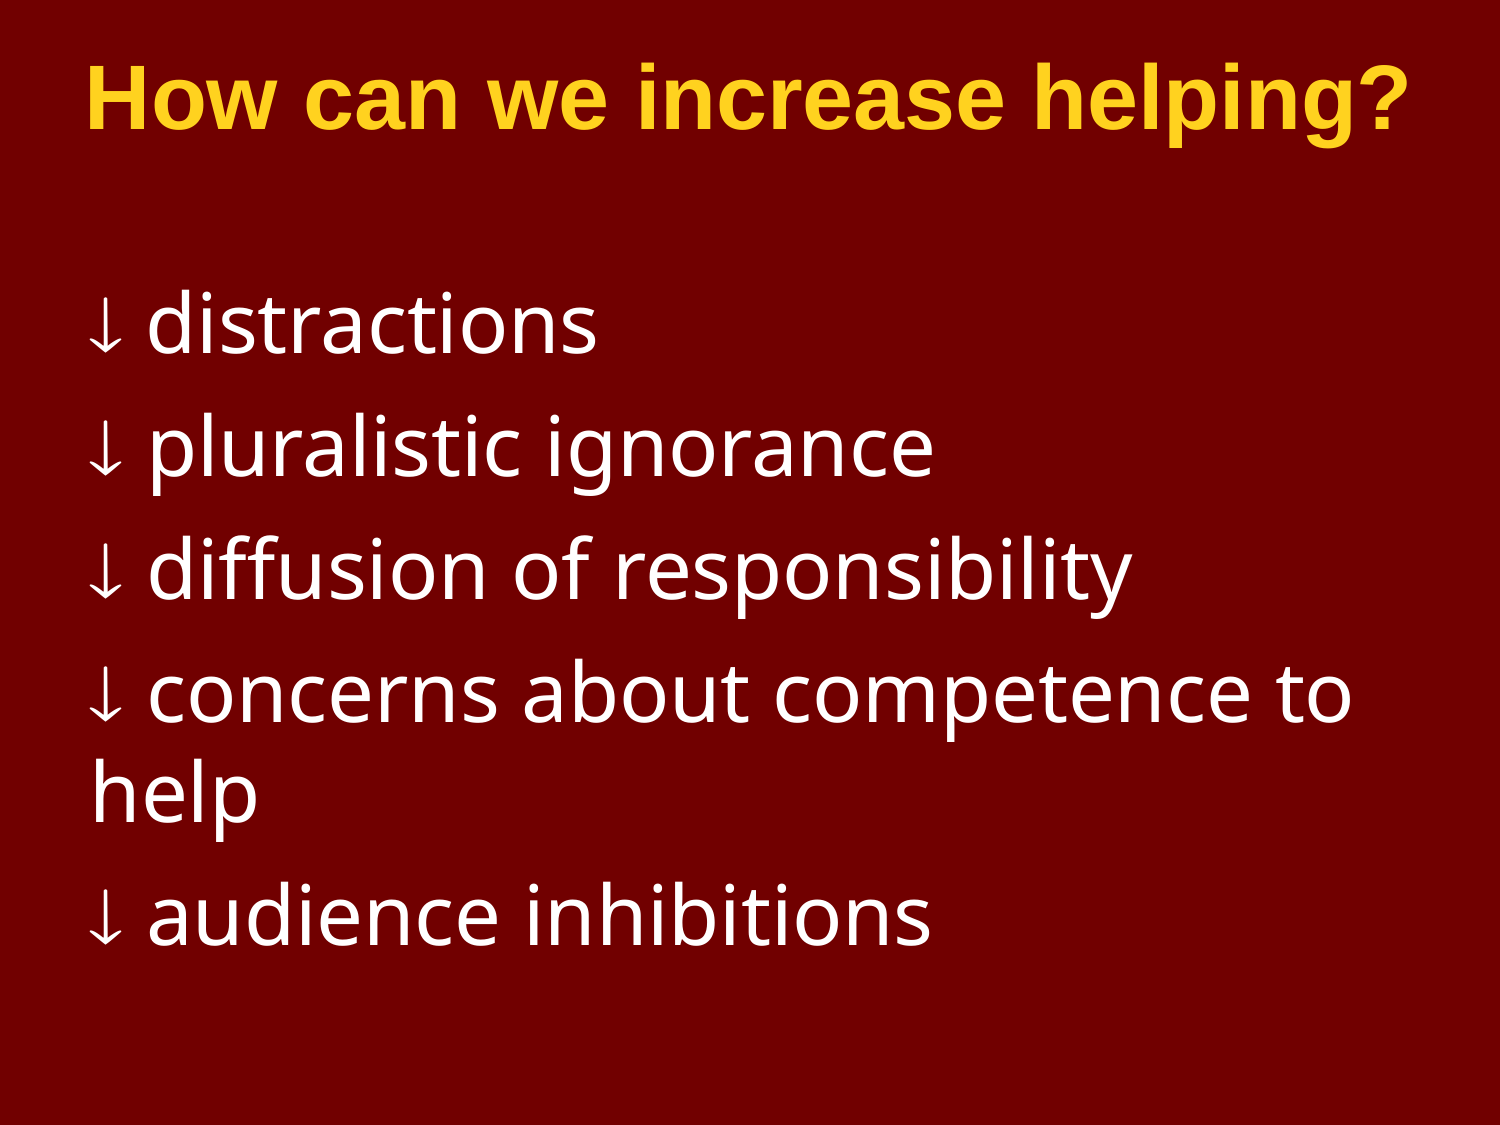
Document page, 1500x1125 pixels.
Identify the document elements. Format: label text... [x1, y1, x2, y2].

text_box  distractions  pluralistic ignorance  diffusion of responsibility  concerns about competence to help  audience inhibitions [87, 245, 1485, 962]
title How can we increase helping? [82, 35, 1418, 226]
